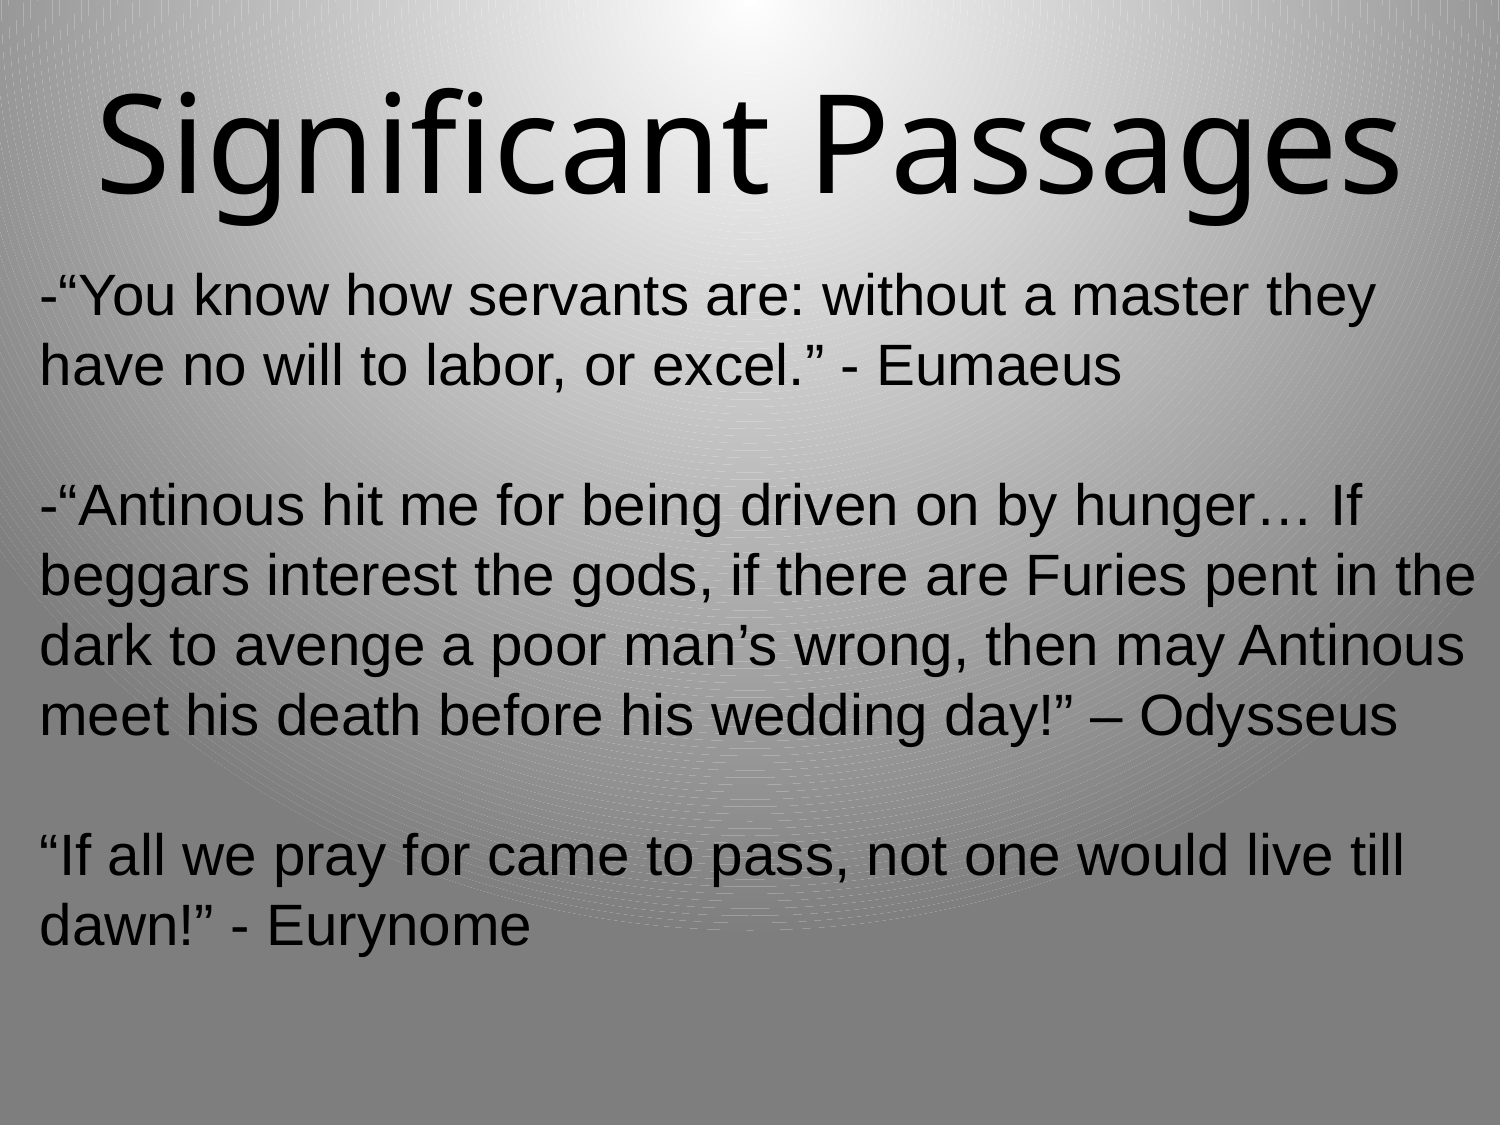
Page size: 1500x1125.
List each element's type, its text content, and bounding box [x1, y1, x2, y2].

title Significant Passages [75, 45, 1425, 233]
text_box -“You know how servants are: without a master they have no will to labor, or excel.” - Eumaeus -“Antinous hit me for being driven on by hunger… If beggars interest the gods, if there are Furies pent in the dark to avenge a poor man’s wrong, then may Antinous meet his death before his wedding day!” – Odysseus “If all we pray for came to pass, not one would live till dawn!” - Eurynome [24, 249, 1500, 965]
